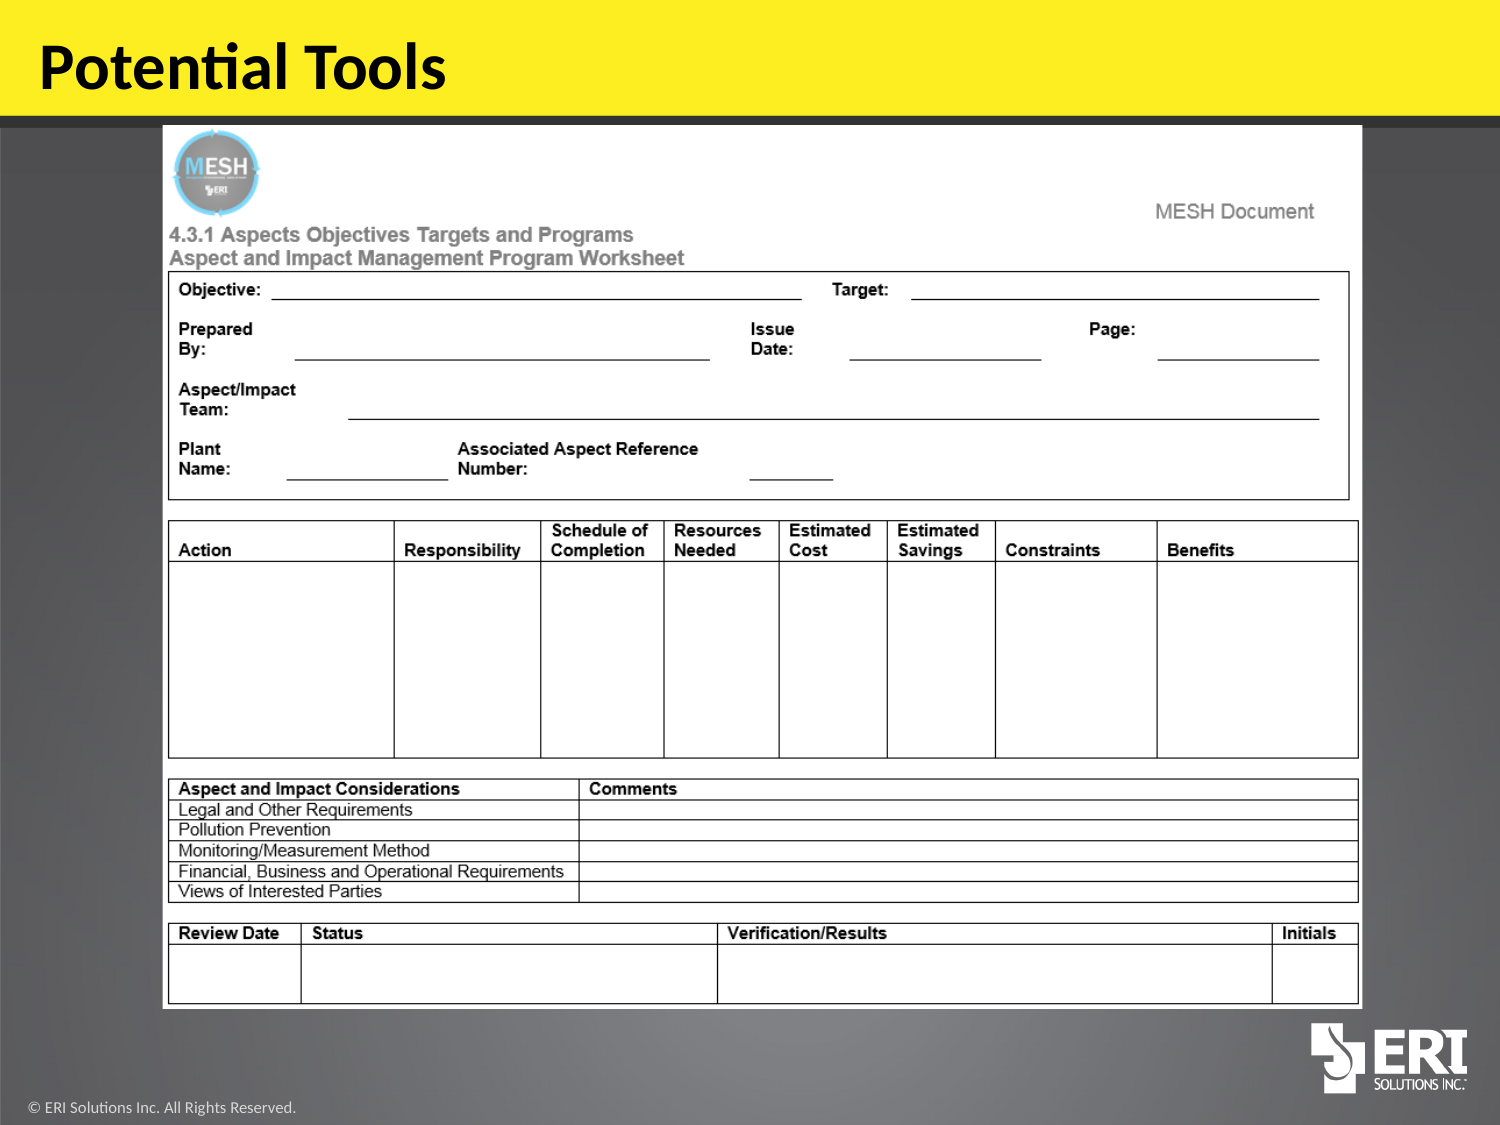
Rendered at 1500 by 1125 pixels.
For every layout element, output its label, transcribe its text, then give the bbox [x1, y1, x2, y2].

title Potential Tools [24, 0, 1500, 125]
picture [0, 0, 1500, 1125]
